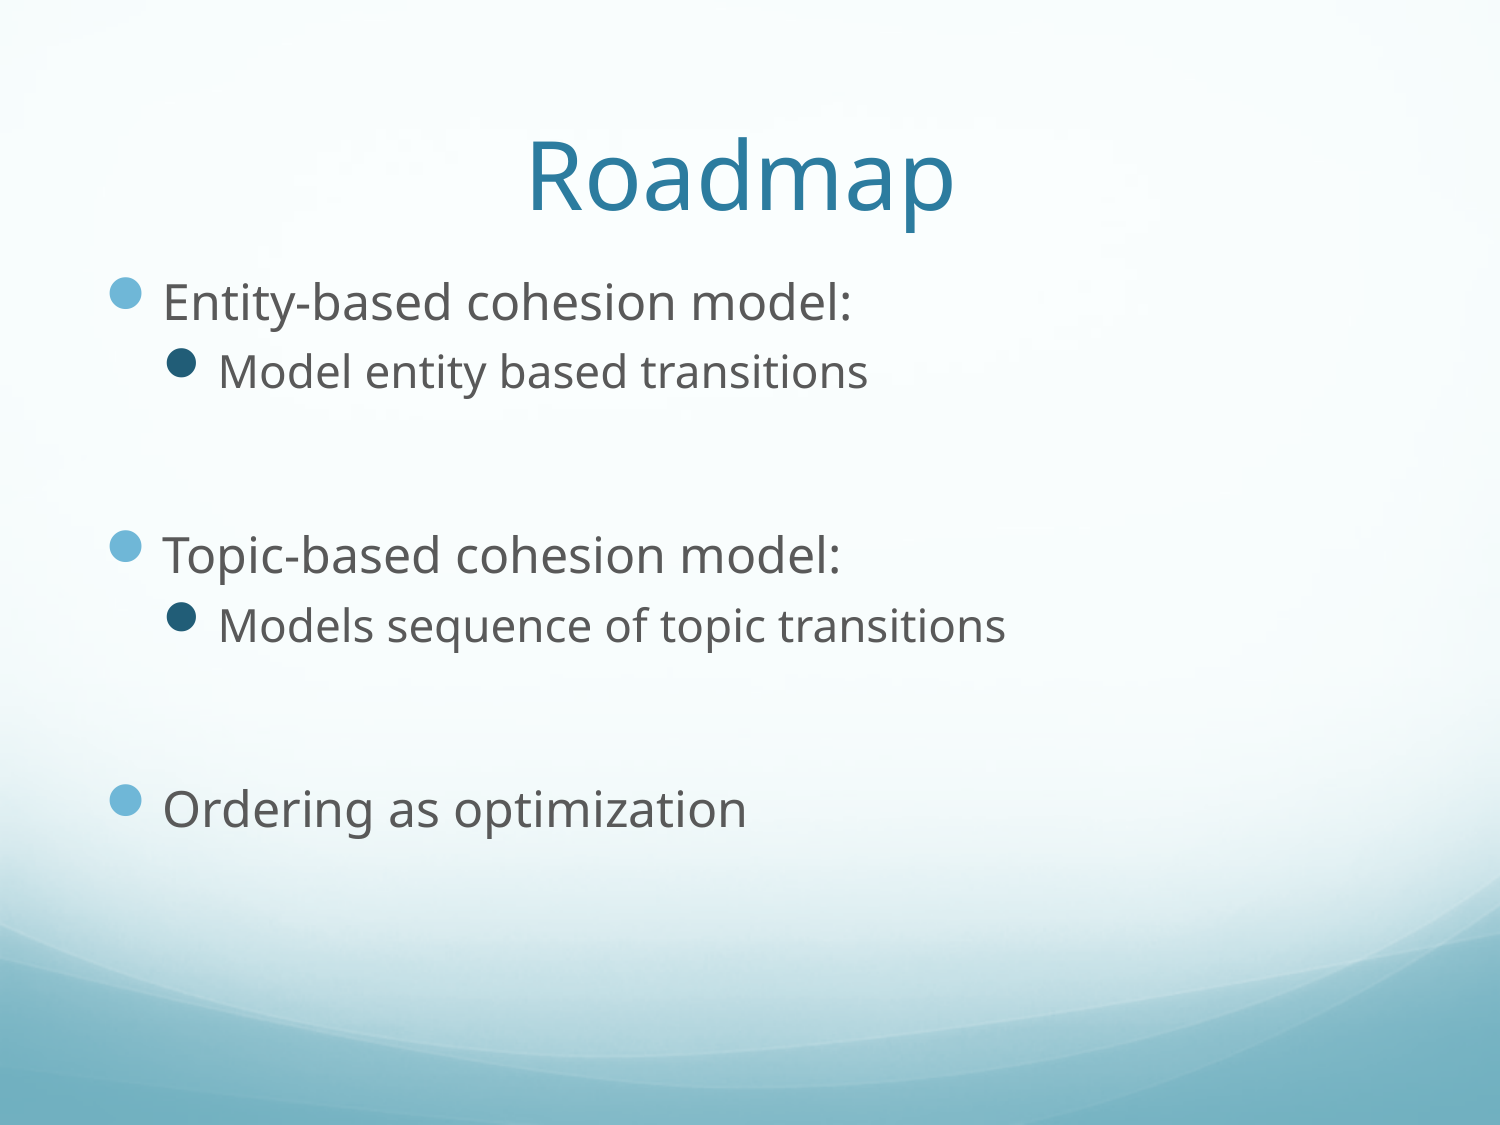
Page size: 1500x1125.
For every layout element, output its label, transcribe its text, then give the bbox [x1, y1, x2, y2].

title Roadmap [90, 17, 1410, 237]
list Entity-based cohesion model: Model entity based transitions Topic-based cohesion model: Models sequence of topic transitions Ordering as optimization [90, 262, 1410, 975]
